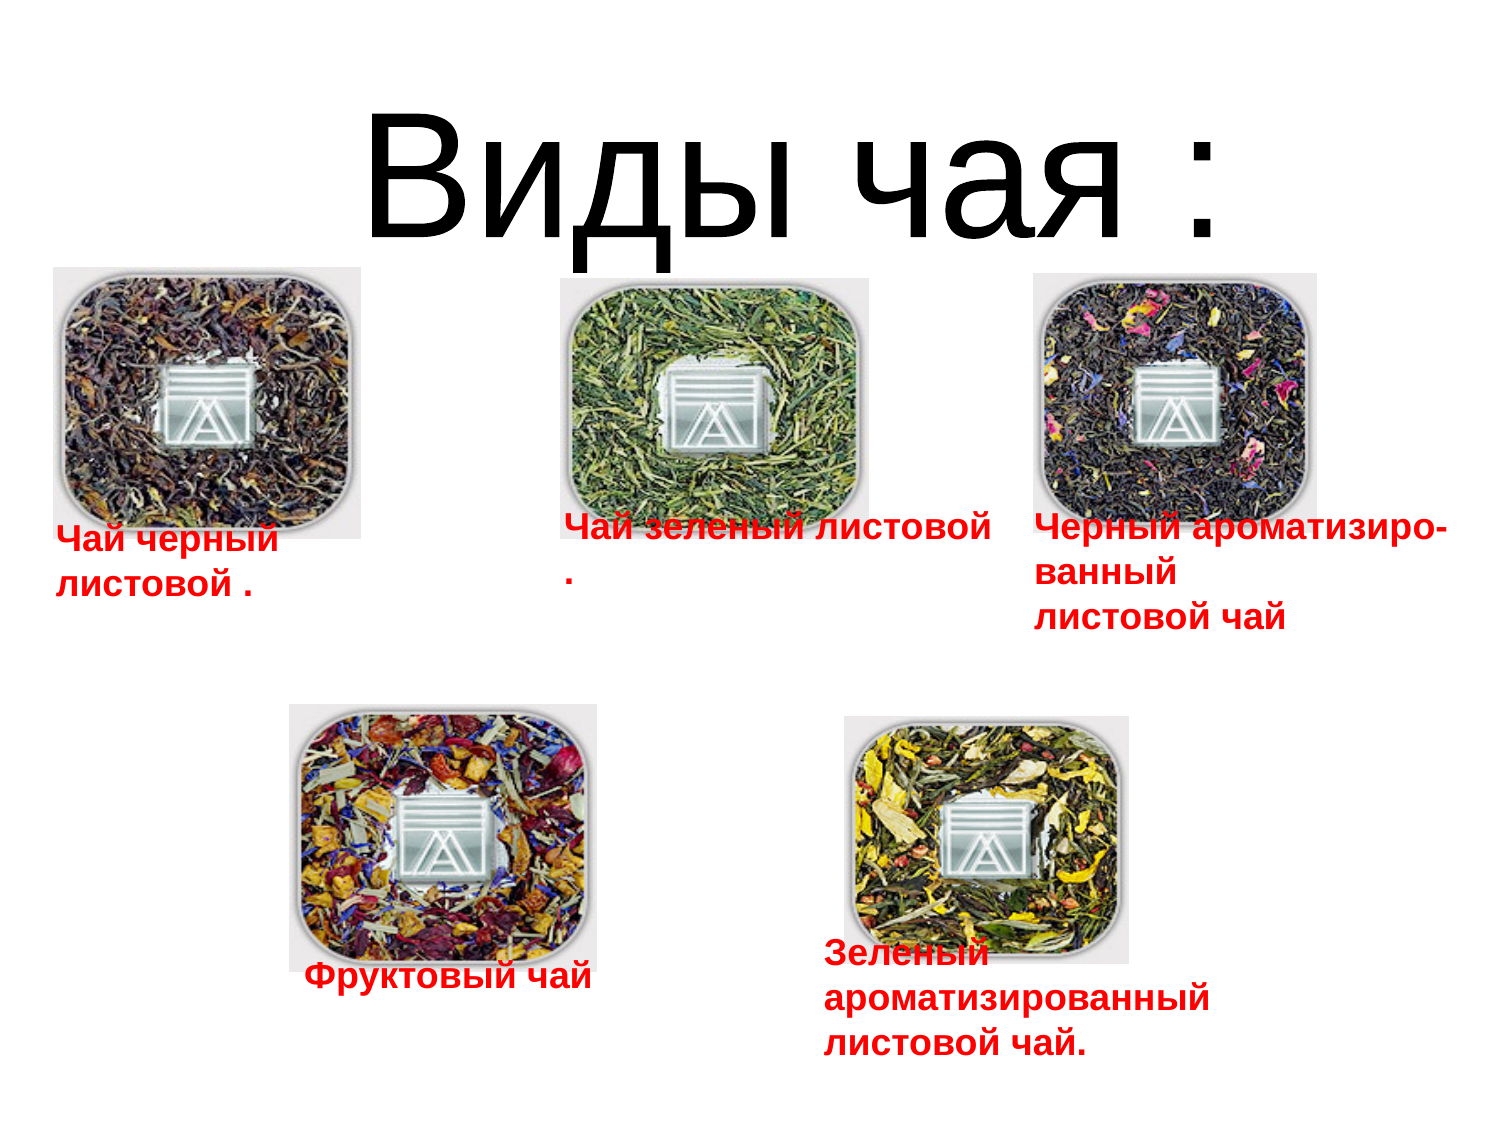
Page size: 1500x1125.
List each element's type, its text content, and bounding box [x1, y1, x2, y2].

text_box Черный ароматизиро- ванный листовой чай [1019, 494, 1464, 645]
picture [844, 715, 1129, 965]
picture [1033, 272, 1318, 534]
picture [289, 703, 597, 973]
text_box Зеленый ароматизированный листовой чай. [809, 920, 1235, 1070]
picture [560, 278, 869, 540]
text_box Фруктовый чай [289, 943, 632, 1004]
text_box Чай зеленый листовой . [549, 494, 1010, 600]
text_box Чай черный листовой . [41, 506, 471, 612]
picture [52, 266, 361, 539]
